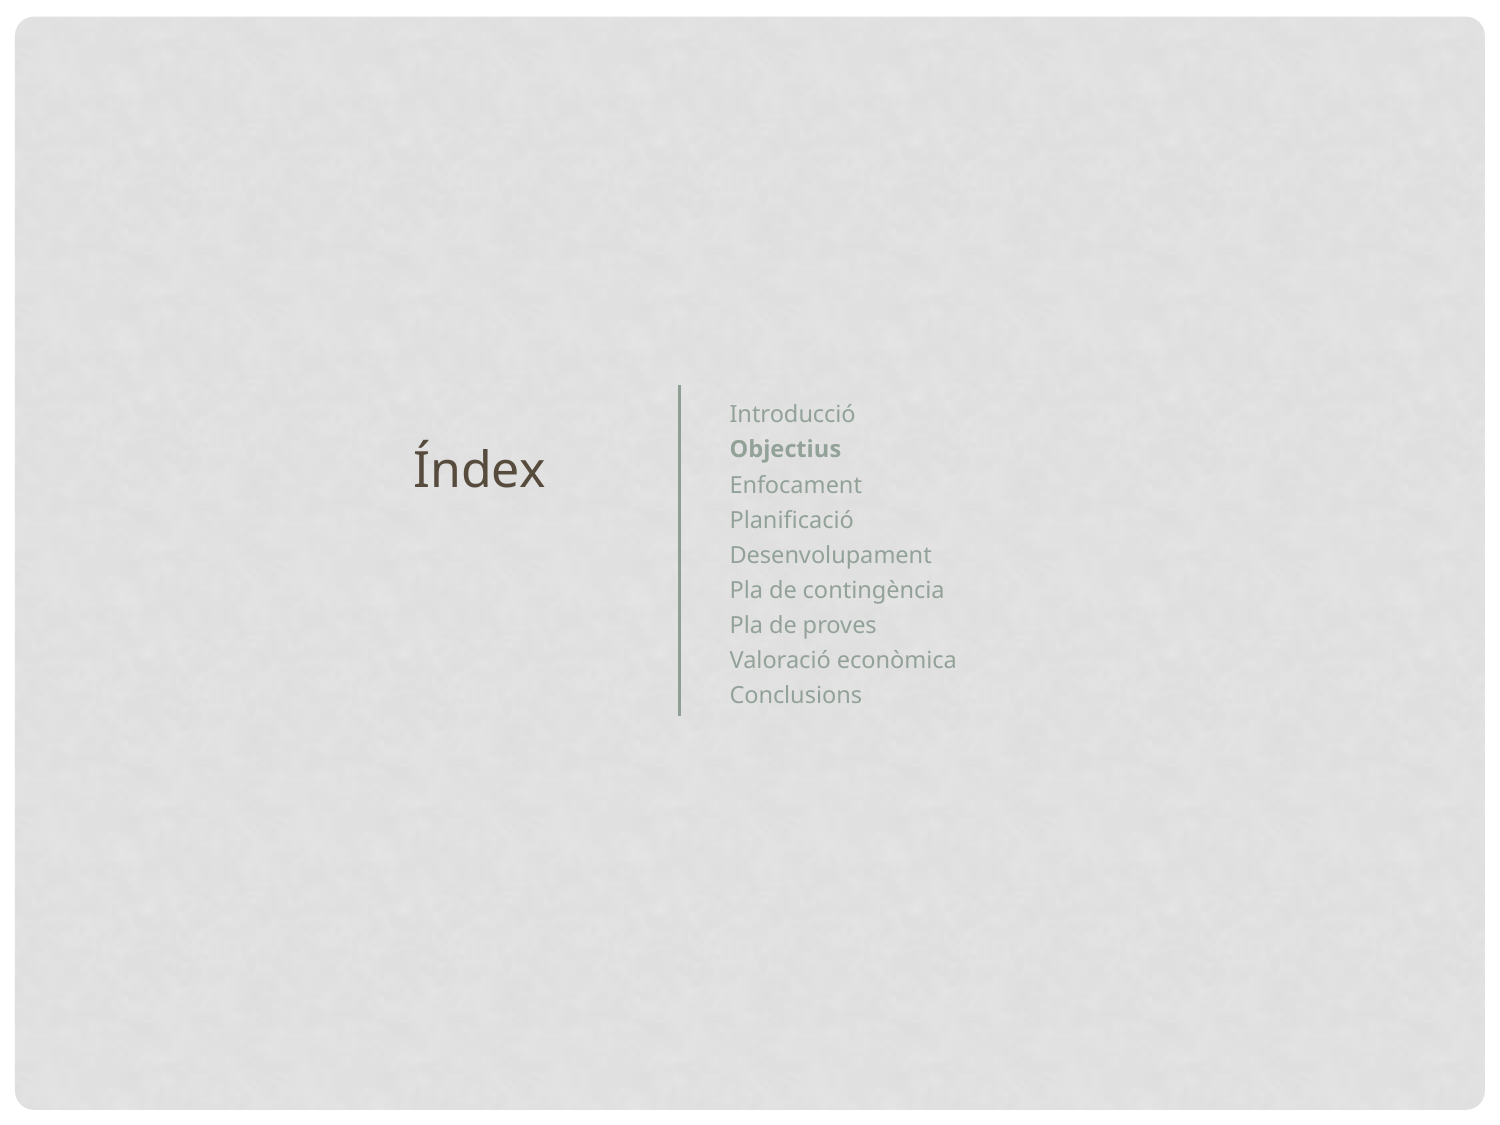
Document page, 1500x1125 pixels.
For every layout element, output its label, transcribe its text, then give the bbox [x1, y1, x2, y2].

list Introducció Objectius Enfocament Planificació Desenvolupament Pla de contingència Pla de proves Valoració econòmica Conclusions [714, 391, 1410, 716]
list Índex [379, 429, 609, 535]
